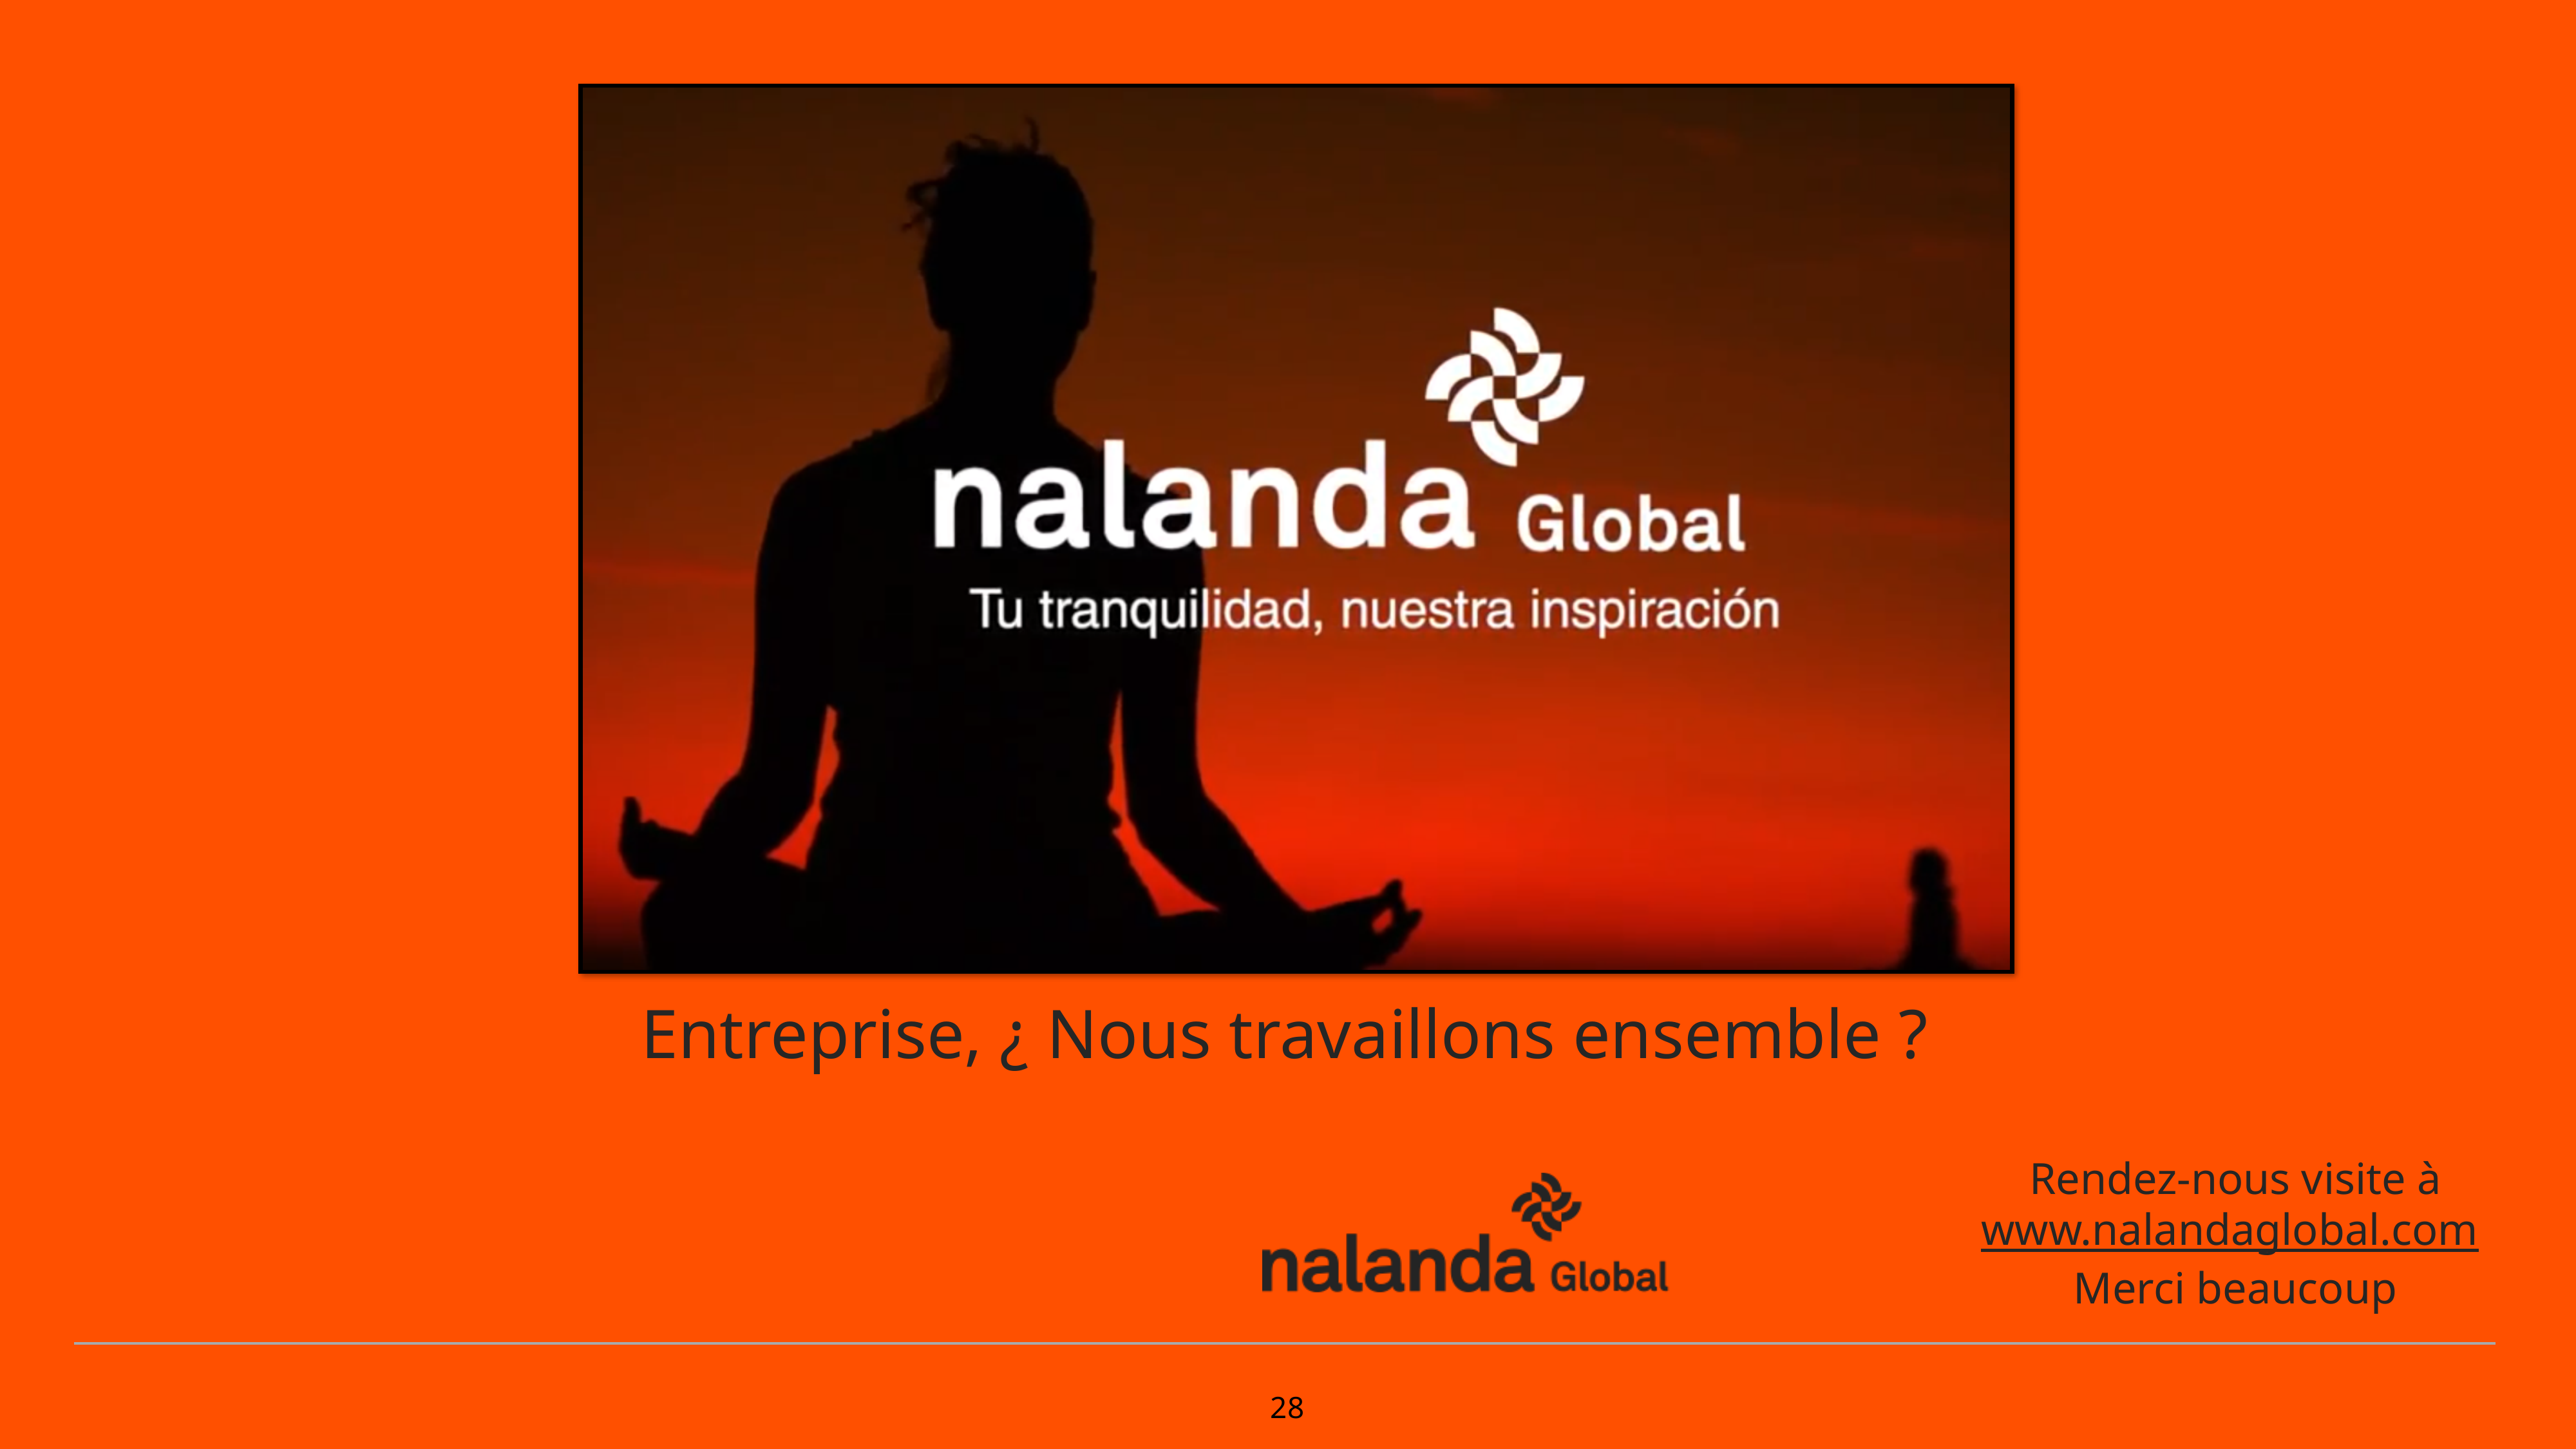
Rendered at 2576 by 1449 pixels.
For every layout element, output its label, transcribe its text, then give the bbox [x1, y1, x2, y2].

picture [1262, 1172, 1669, 1294]
text_box Entreprise, ¿ Nous travaillons ensemble ? [582, 973, 2011, 1084]
text_box Rendez-nous visite à www.nalandaglobal.com Merci beaucoup [1959, 1143, 2512, 1320]
picture [582, 88, 2011, 970]
slide_number 28 [1262, 1381, 1312, 1449]
